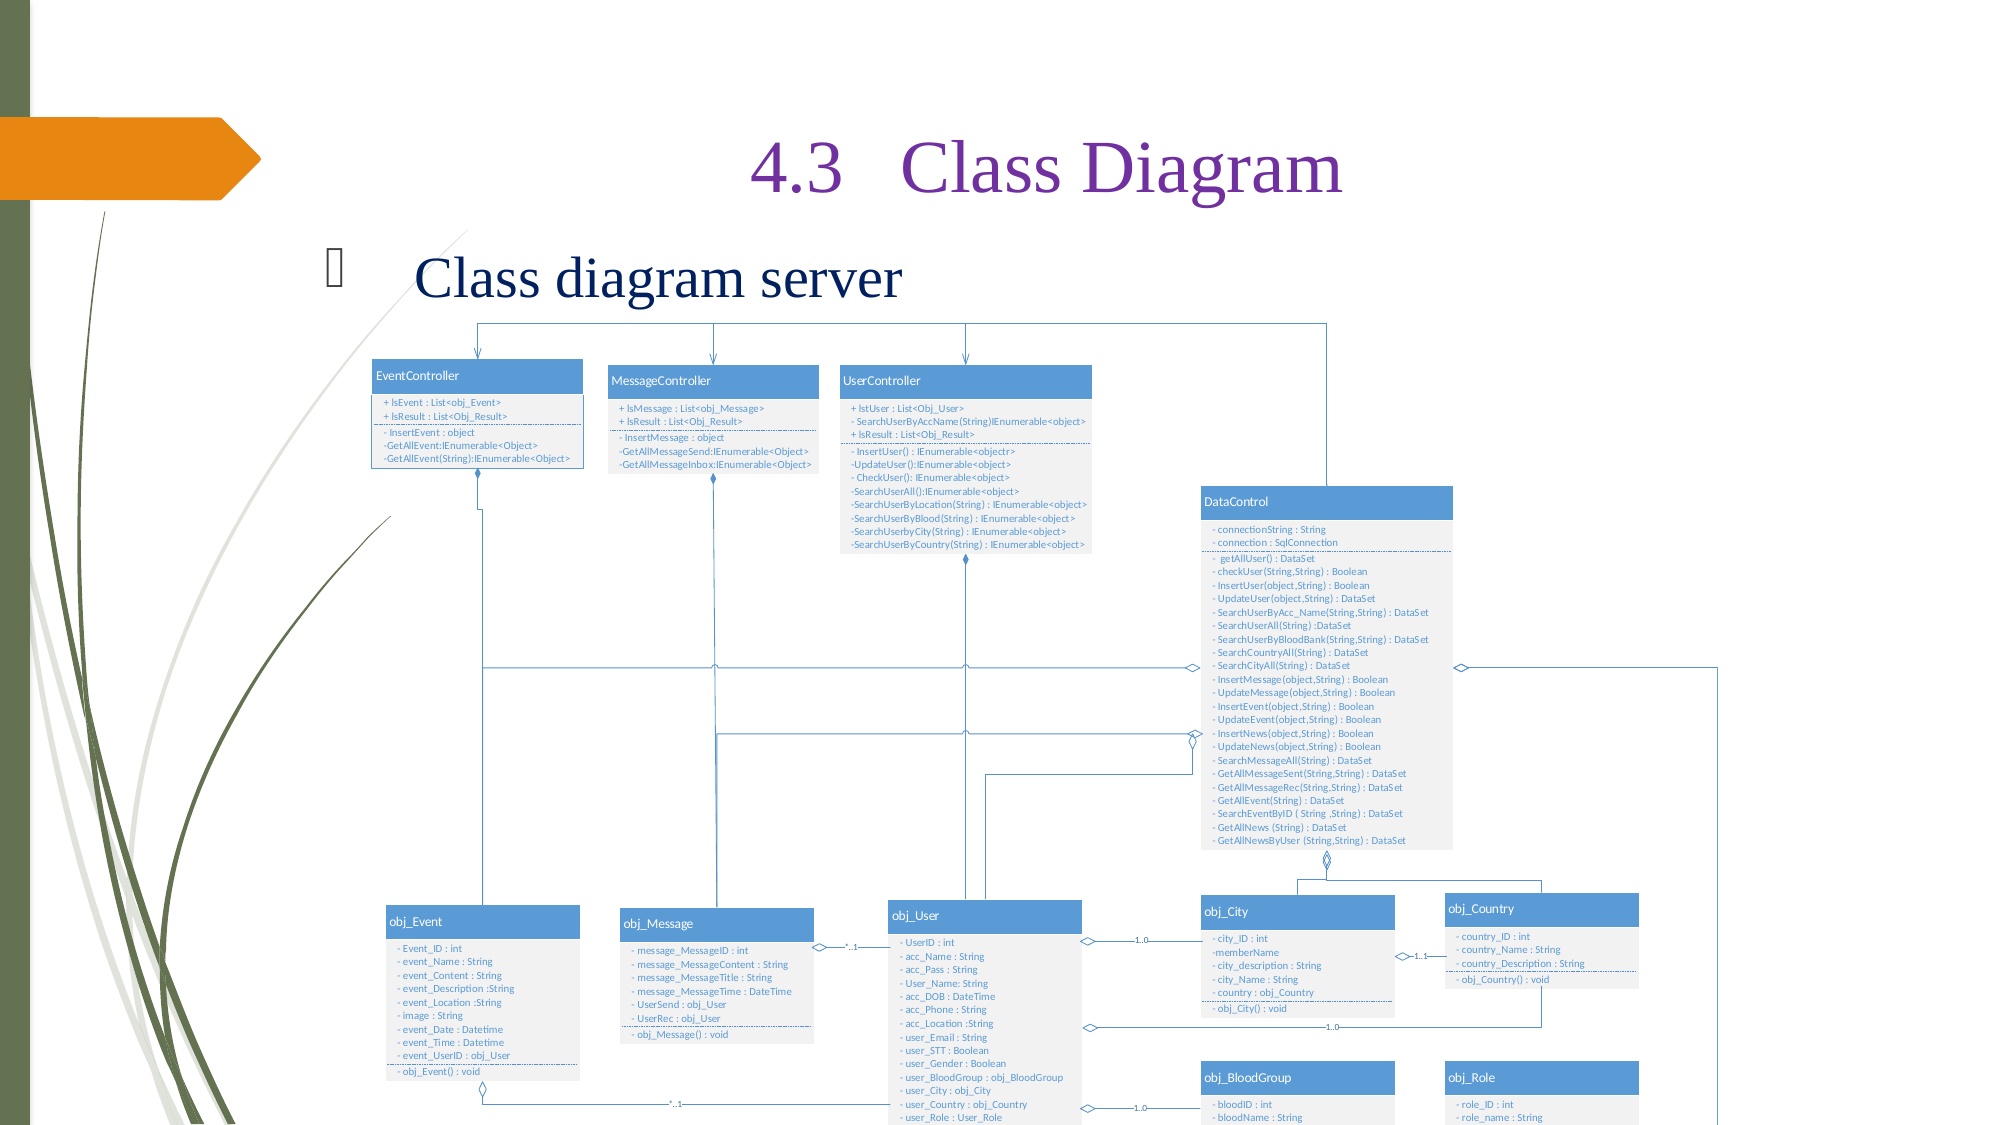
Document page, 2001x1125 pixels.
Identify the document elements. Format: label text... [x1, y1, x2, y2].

title 4.3 Class Diagram [281, 109, 1814, 232]
list Class diagram server [302, 231, 1978, 1061]
picture [367, 321, 1718, 1125]
